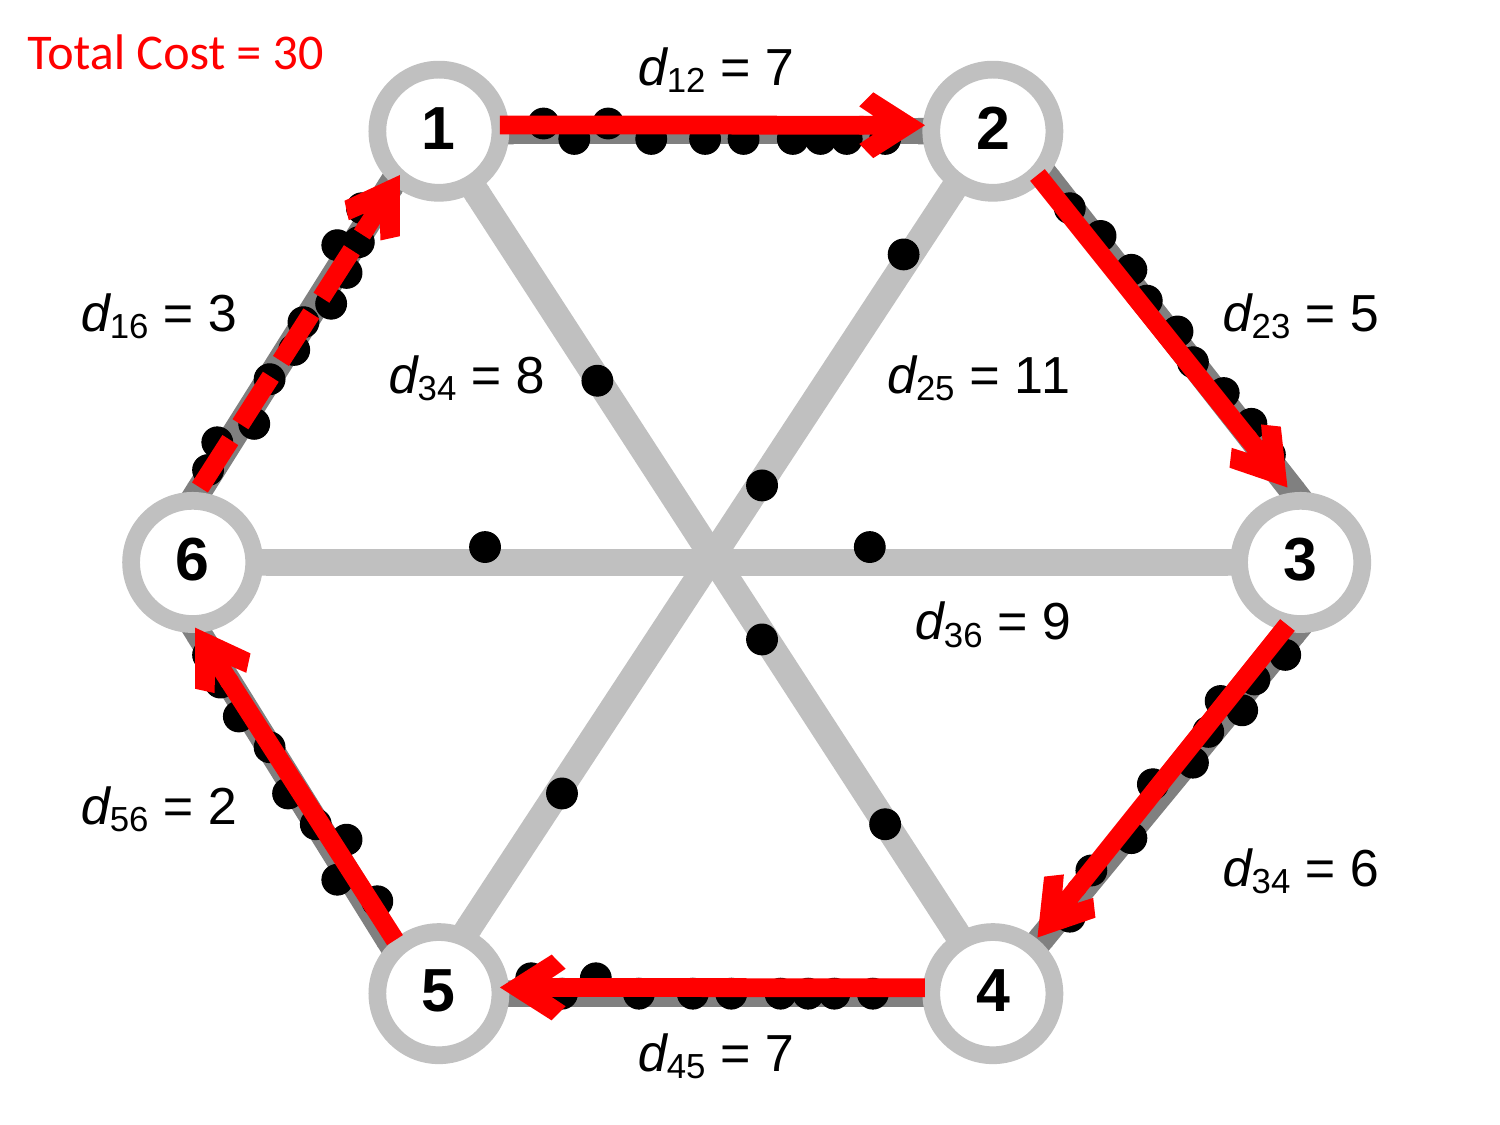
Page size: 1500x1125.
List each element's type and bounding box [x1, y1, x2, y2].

text_box [1005, 656, 1319, 907]
text_box [1005, 206, 1319, 457]
text_box [138, 683, 452, 885]
text_box [143, 230, 457, 432]
text_box [0, 0, 1432, 1125]
